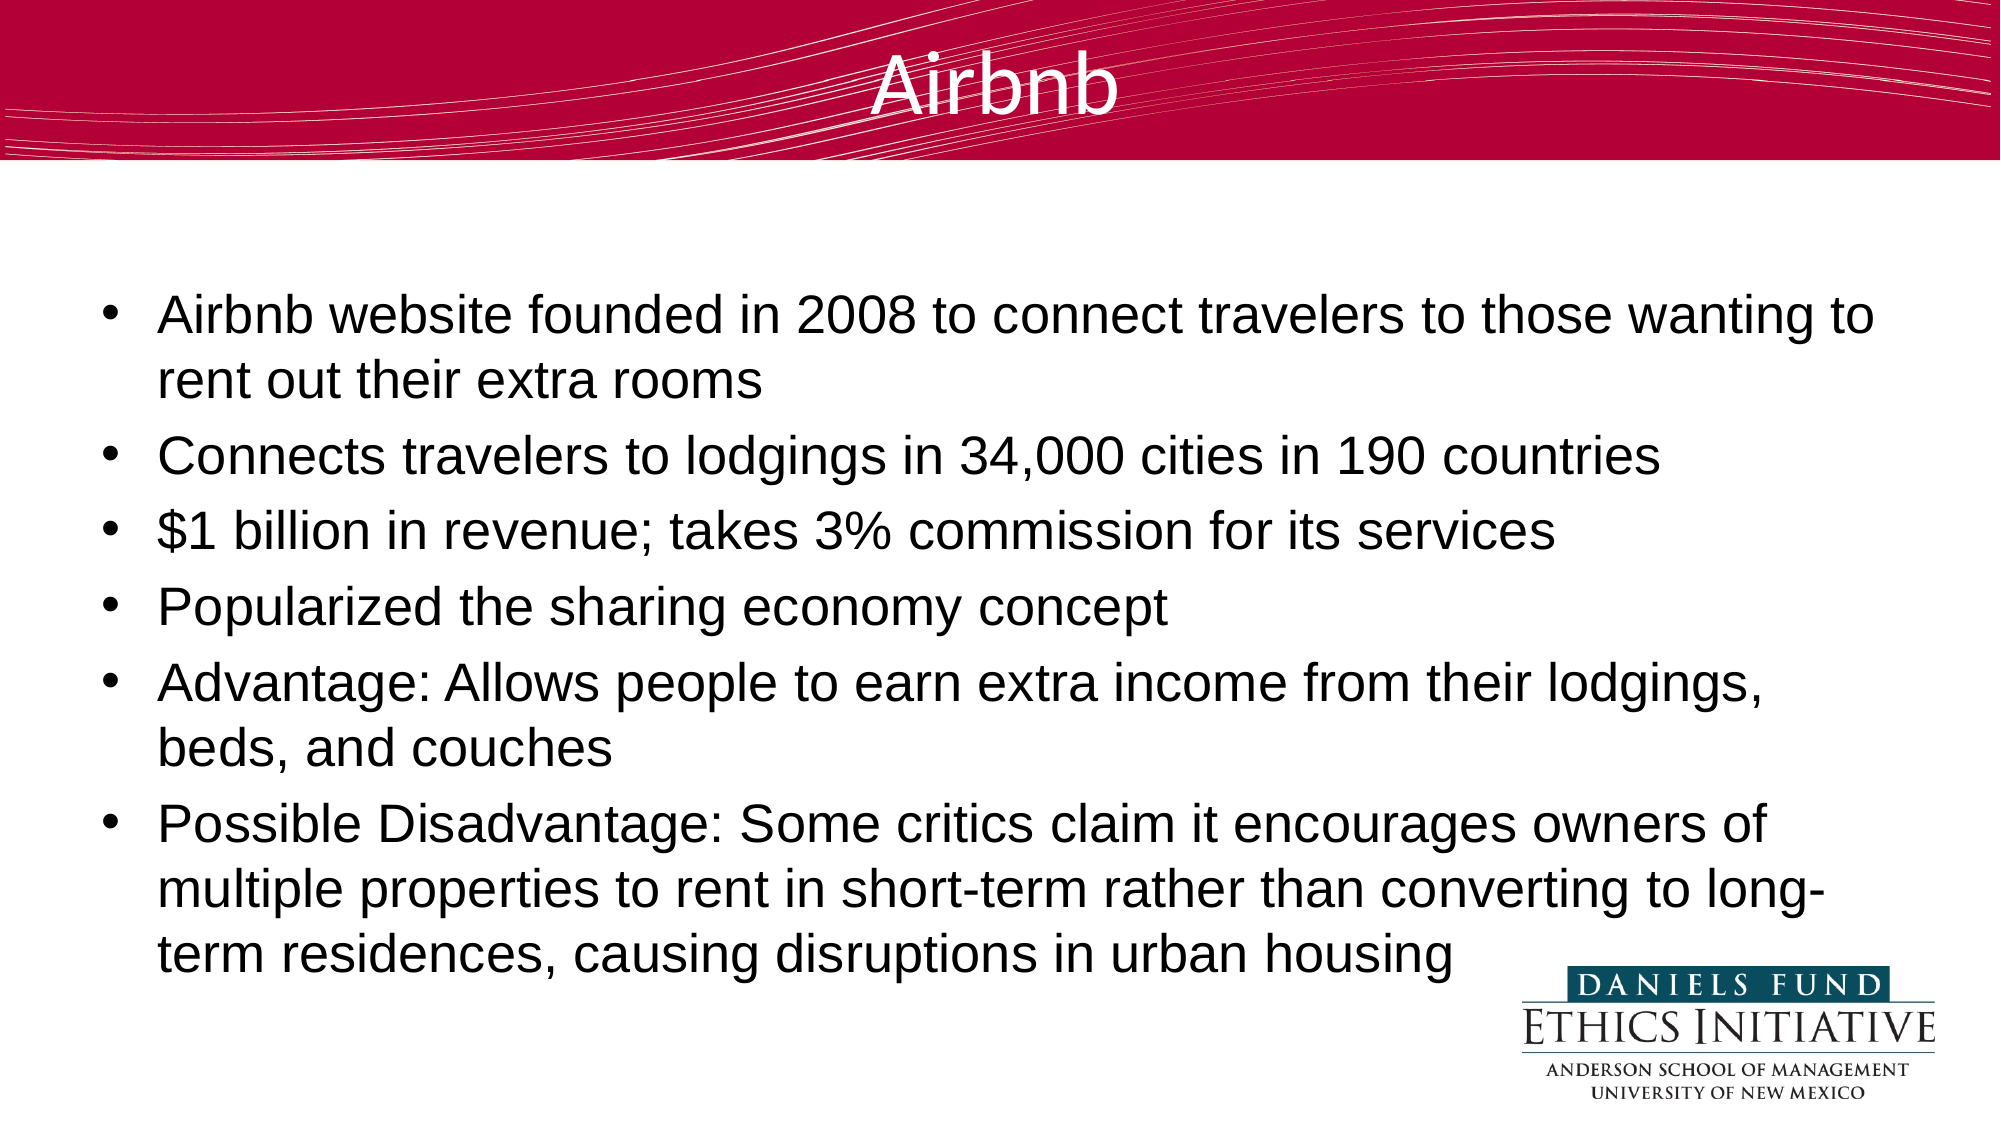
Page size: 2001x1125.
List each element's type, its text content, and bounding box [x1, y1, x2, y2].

title Airbnb [265, 16, 1727, 227]
picture [0, 0, 2000, 162]
list Airbnb website founded in 2008 to connect travelers to those wanting to rent out their extra rooms Connects travelers to lodgings in 34,000 cities in 190 countries $1 billion in revenue; takes 3% commission for its services Popularized the sharing economy concept Advantage: Allows people to earn extra income from their lodgings, beds, and couches Possible Disadvantage: Some critics claim it encourages owners of multiple properties to rent in short-term rather than converting to long-term residences, causing disruptions in urban housing [86, 271, 1908, 999]
picture [1522, 966, 1935, 1099]
